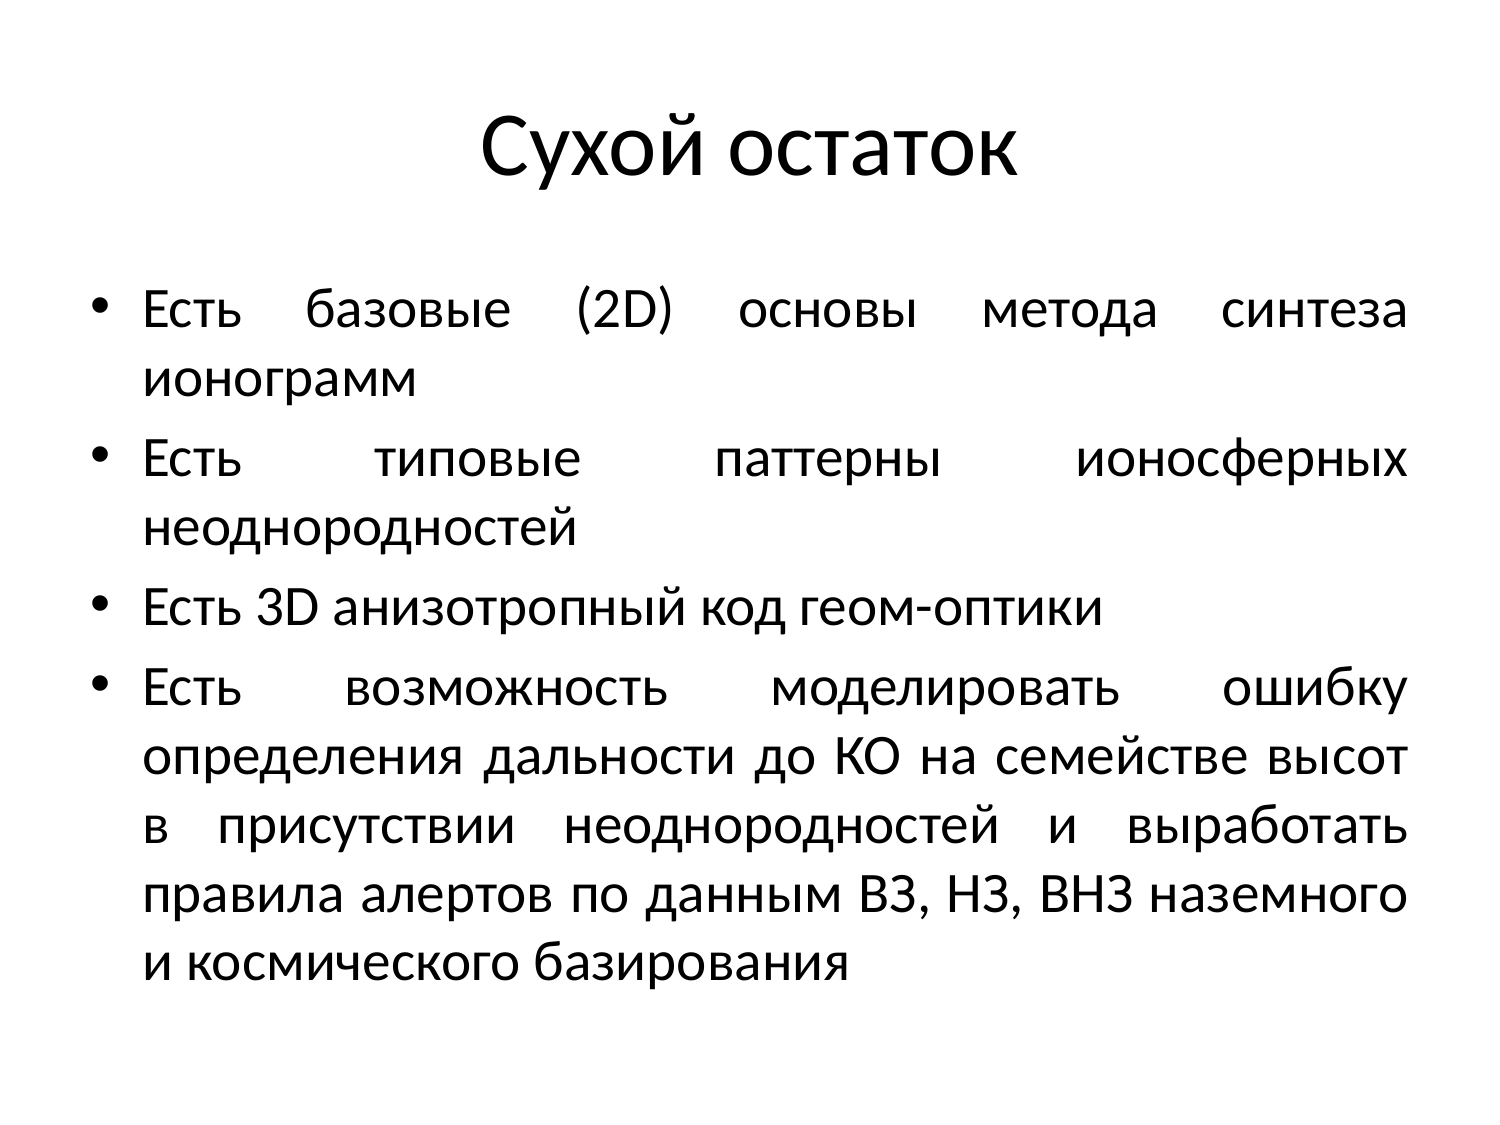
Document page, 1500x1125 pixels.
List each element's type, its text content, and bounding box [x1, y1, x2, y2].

title Сухой остаток [75, 45, 1425, 233]
list Есть базовые (2D) основы метода синтеза ионограмм Есть типовые паттерны ионосферных неоднородностей Есть 3D анизотропный код геом-оптики Есть возможность моделировать ошибку определения дальности до КО на семействе высот в присутствии неоднородностей и выработать правила алертов по данным ВЗ, НЗ, ВНЗ наземного и космического базирования [75, 262, 1425, 1005]
